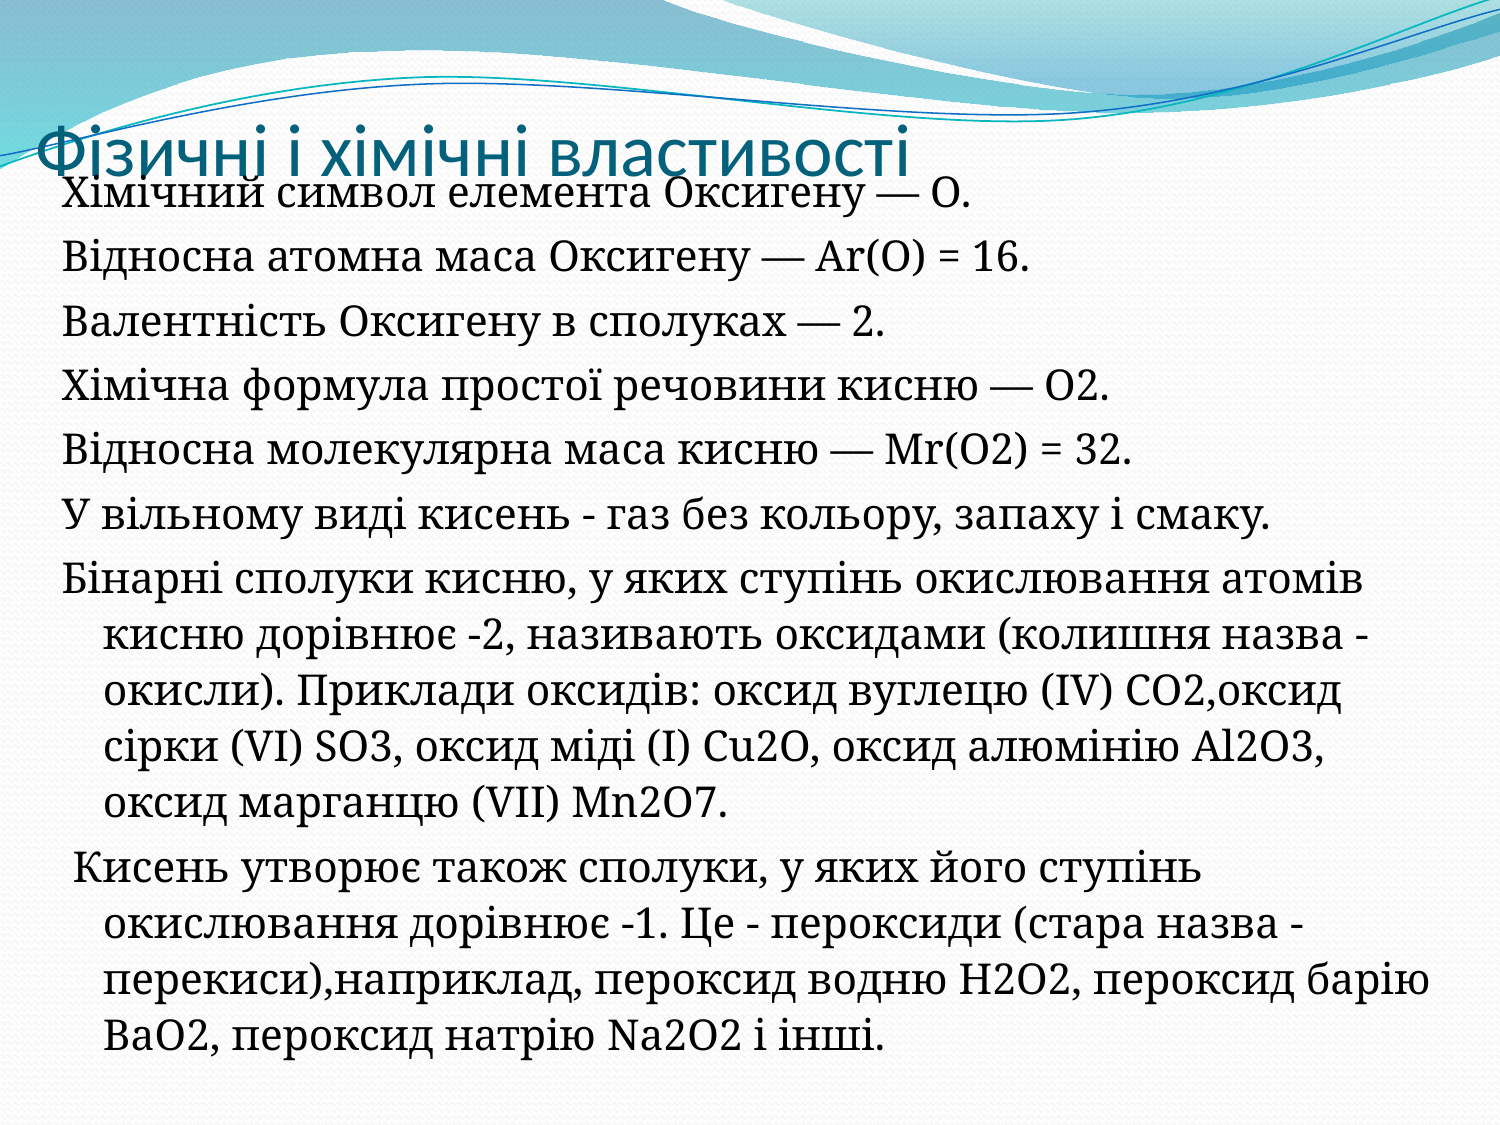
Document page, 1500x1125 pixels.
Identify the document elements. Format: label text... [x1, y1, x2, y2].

title Фізичні і хімічні властивості [35, 93, 1386, 282]
list Хімічний символ елемента Оксигену — O. Відносна атомна маса Оксигену — Аr(O) = 16. Валентність Оксигену в сполуках — 2. Хімічна формула простої речовини кисню — O2. Відносна молекулярна маса кисню — Мr(O2) = 32. У вільному виді кисень - газ без кольору, запаху і смаку. Бінарні сполуки кисню, у яких ступінь окислювання атомів кисню дорівнює -2, називають оксидами (колишня назва - окисли). Приклади оксидів: оксид вуглецю (ІV) CO2,оксид сірки (VІ) SO3, оксид міді (І) Cu2O, оксид алюмінію Al2O3, оксид марганцю (VІІ) Mn2O7. Кисень утворює також сполуки, у яких його ступінь окислювання дорівнює -1. Це - пероксиди (стара назва - перекиси),наприклад, пероксид водню Н2O2, пероксид барію ВаО2, пероксид натрію Na2O2 і інші. [46, 152, 1465, 1125]
